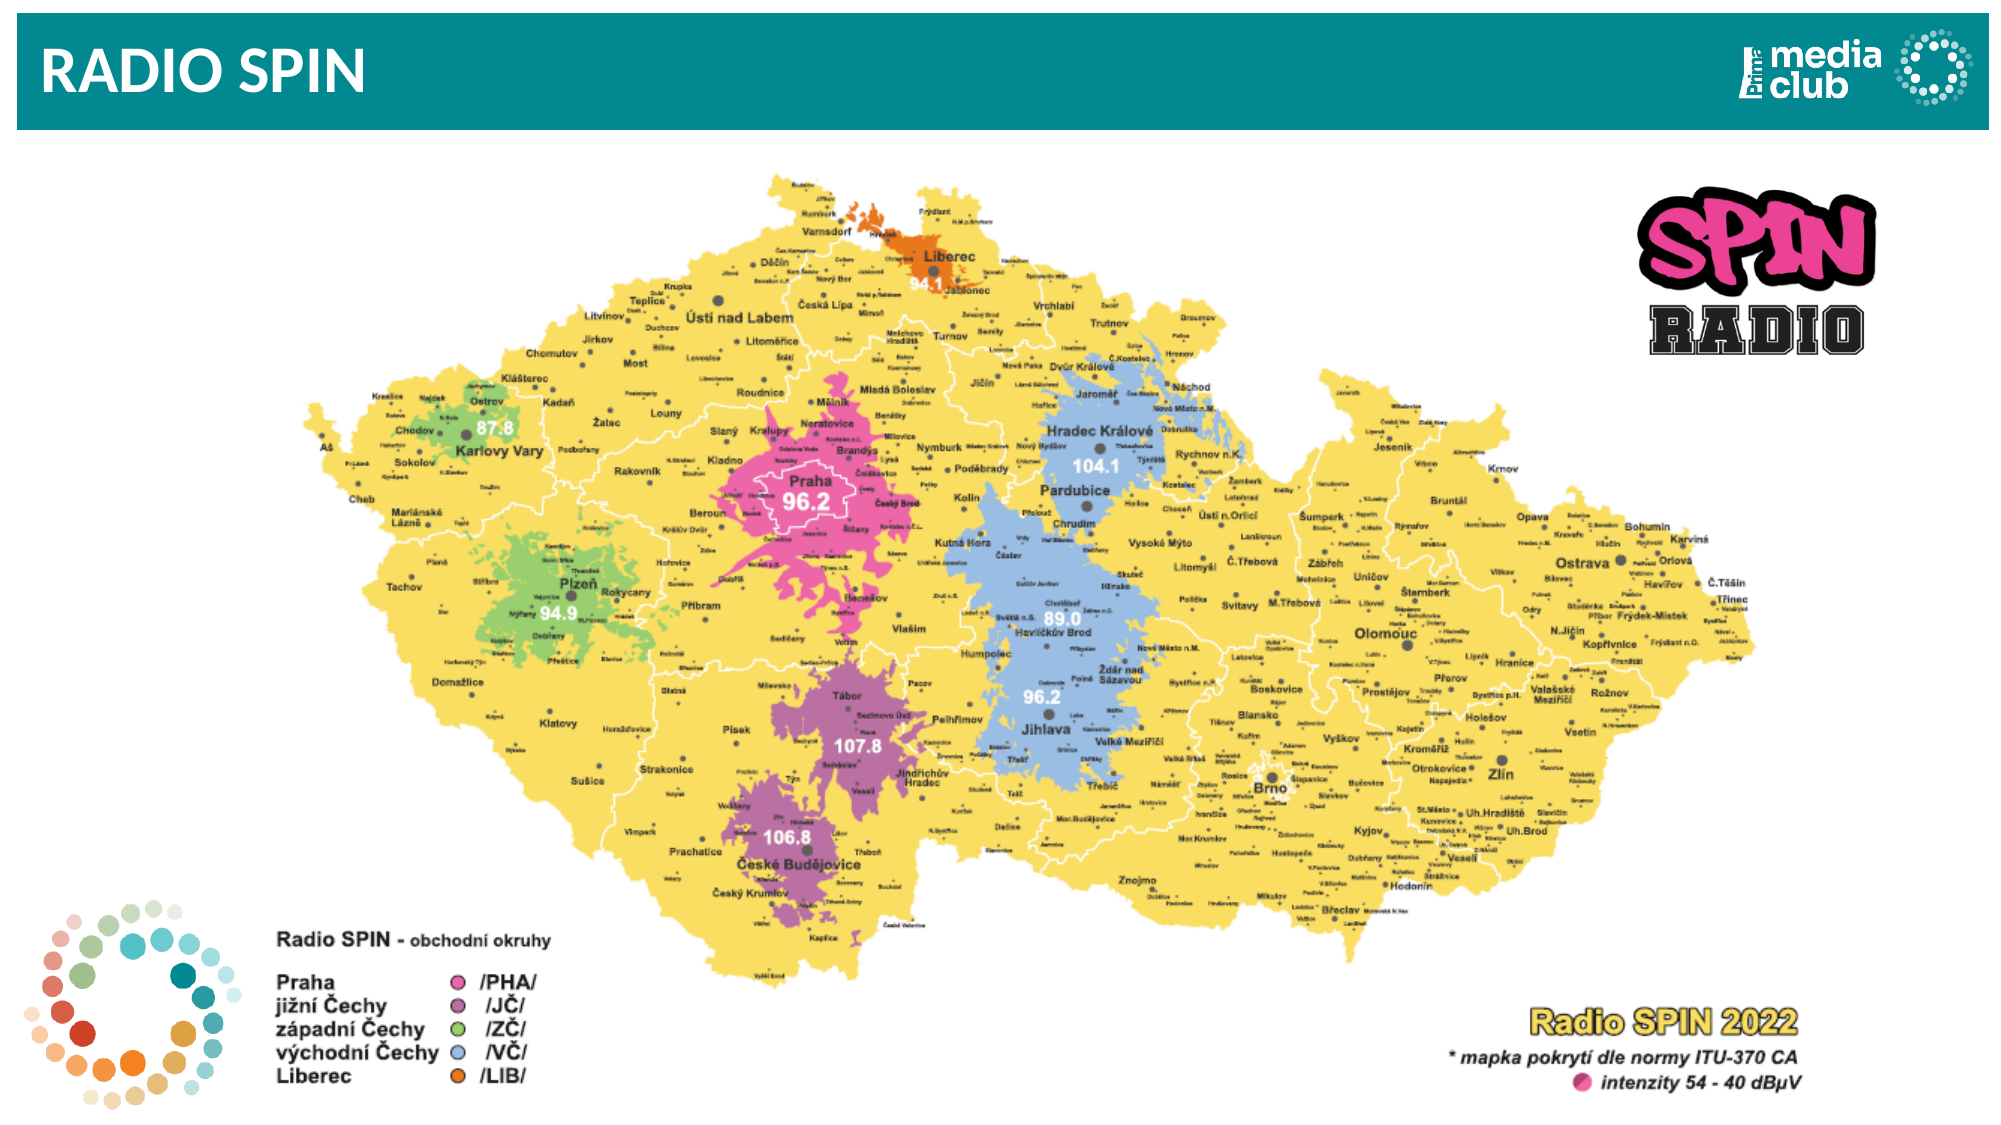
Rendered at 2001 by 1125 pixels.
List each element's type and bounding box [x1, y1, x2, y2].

picture [0, 887, 279, 1123]
text_box [266, 159, 1805, 1094]
picture [1628, 175, 1886, 371]
picture [17, 13, 1989, 130]
